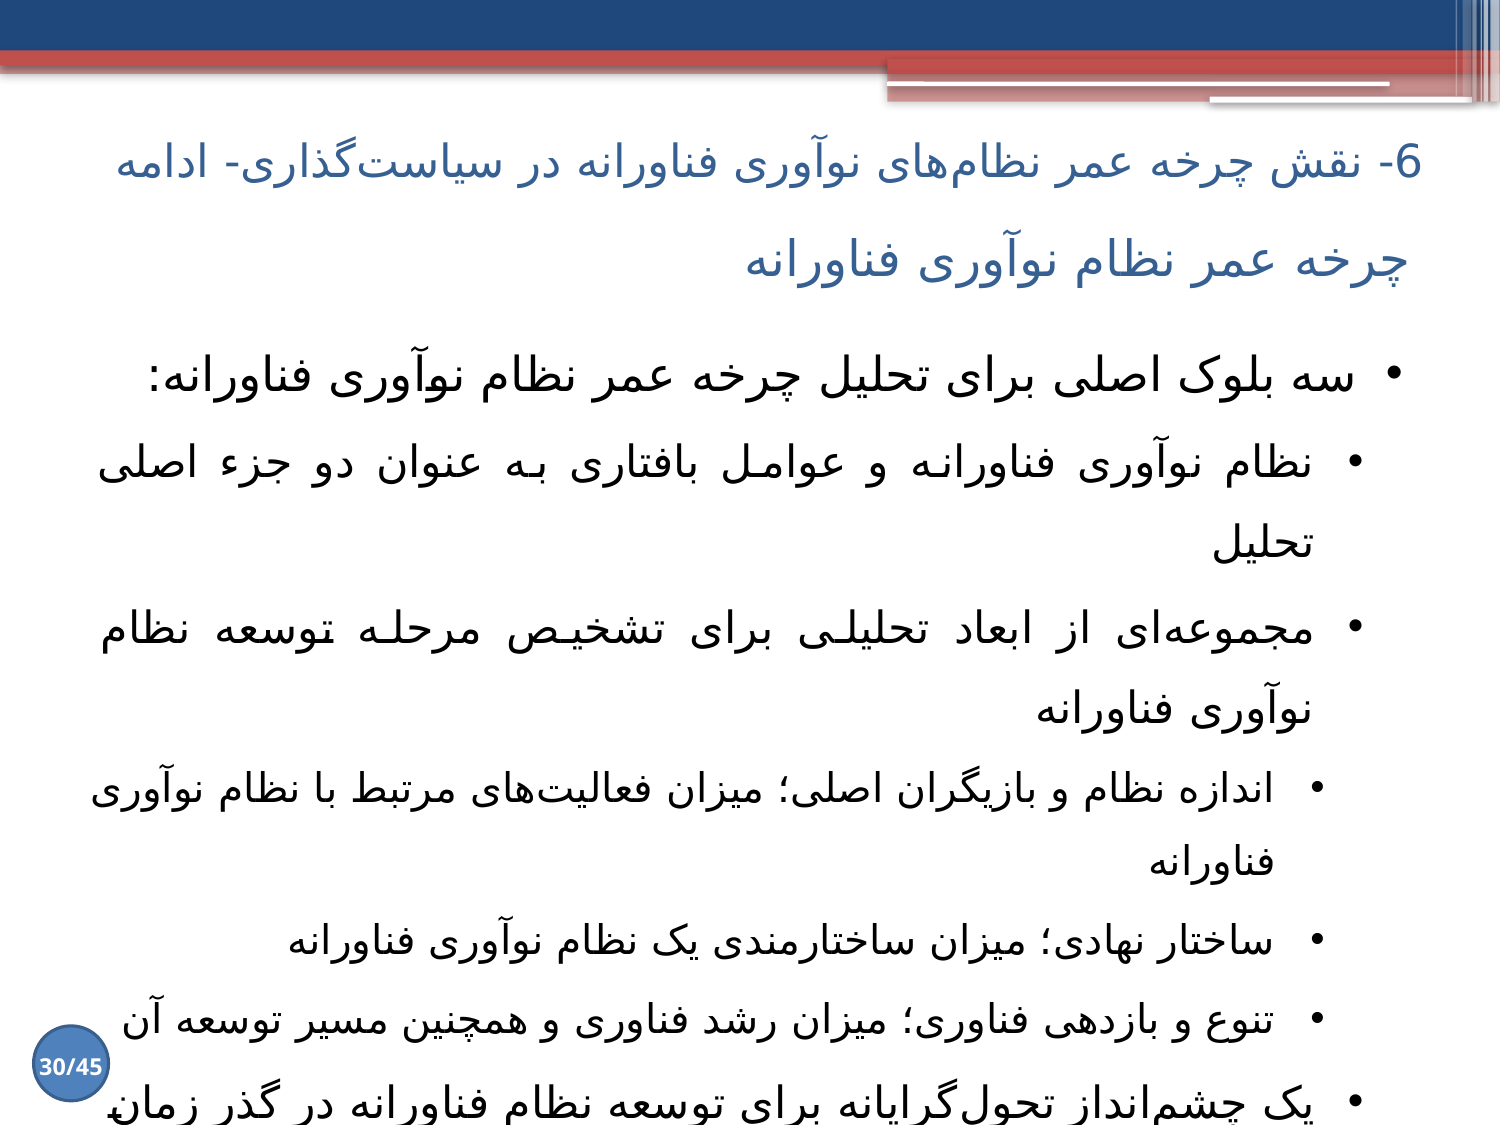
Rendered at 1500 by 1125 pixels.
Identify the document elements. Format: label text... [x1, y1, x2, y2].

text_box [43, 1024, 99, 1036]
text_box [49, 1096, 93, 1103]
title چرخه عمر نظام نوآوری فناورانه [561, 217, 1426, 315]
text_box 6- نقش چرخه عمر نظام‌های نوآوری فناورانه در سیاست‌گذاری- ادامه [88, 101, 1439, 217]
list سه بلوک اصلی برای تحلیل چرخه­ عمر نظام نوآوری فناورانه: نظام نوآوری فناورانه و عوامل بافتاری به عنوان دو جزء اصلی تحلیل مجموعه‌ای از ابعاد تحلیلی برای تشخیص مرحله توسعه نظام نوآوری فناورانه اندازه نظام و بازیگران اصلی؛ میزان فعالیت‌های مرتبط با نظام نوآوری فناورانه ساختار نهادی؛ میزان ساختارمندی یک نظام نوآوری فناورانه تنوع و بازدهی فناوری؛ میزان رشد فناوری و همچنین مسیر توسعه آن یک چشم‌انداز تحول‌گرایانه برای توسعه نظام فناورانه در گذر زمان [75, 306, 1426, 1125]
text_box 30/45 [24, 1036, 127, 1096]
